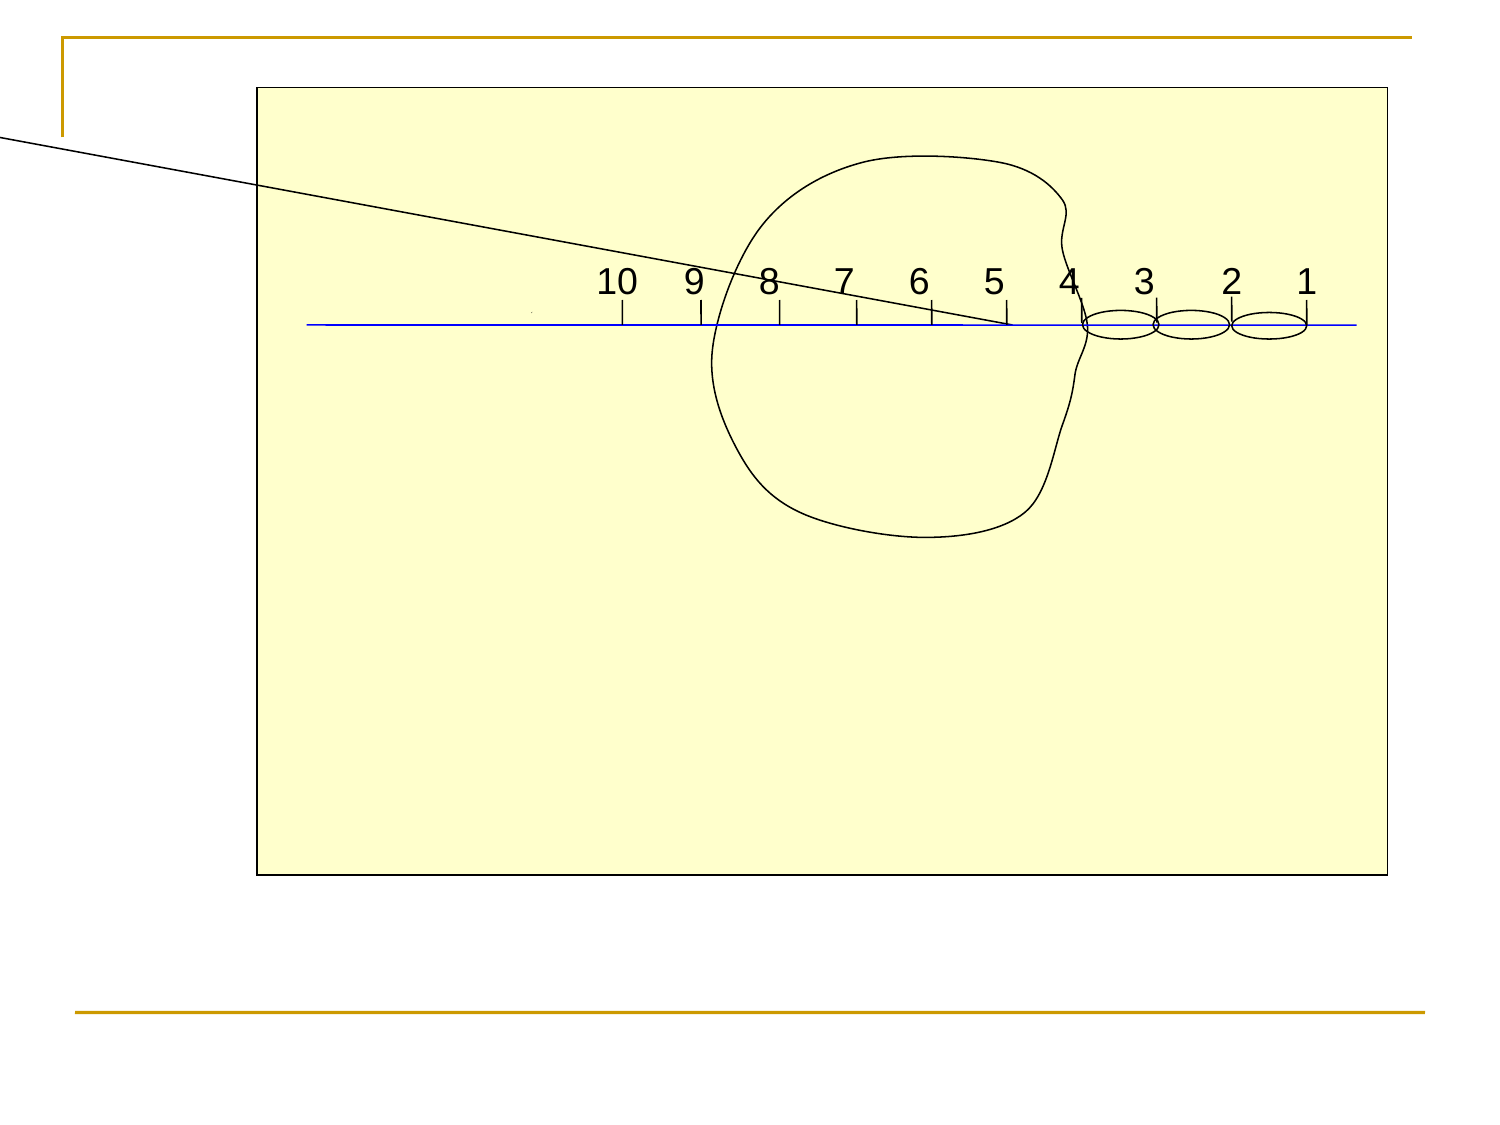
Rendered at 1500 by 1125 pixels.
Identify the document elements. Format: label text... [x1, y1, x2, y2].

text_box 5 [969, 249, 1020, 310]
text_box [257, 87, 1388, 875]
text_box 3 [1119, 249, 1170, 310]
text_box 8 [744, 249, 795, 310]
text_box [1082, 310, 1160, 340]
text_box 7 [819, 249, 870, 310]
text_box [1156, 310, 1230, 340]
text_box [711, 326, 1088, 538]
text_box [1231, 312, 1307, 340]
text_box [746, 156, 1087, 325]
text_box 4 [1044, 249, 1095, 310]
text_box [716, 253, 779, 325]
text_box 10 [581, 249, 657, 310]
text_box 1 [1281, 249, 1320, 310]
text_box 2 [1206, 249, 1257, 310]
text_box 6 [894, 249, 945, 310]
text_box 9 [669, 249, 720, 310]
